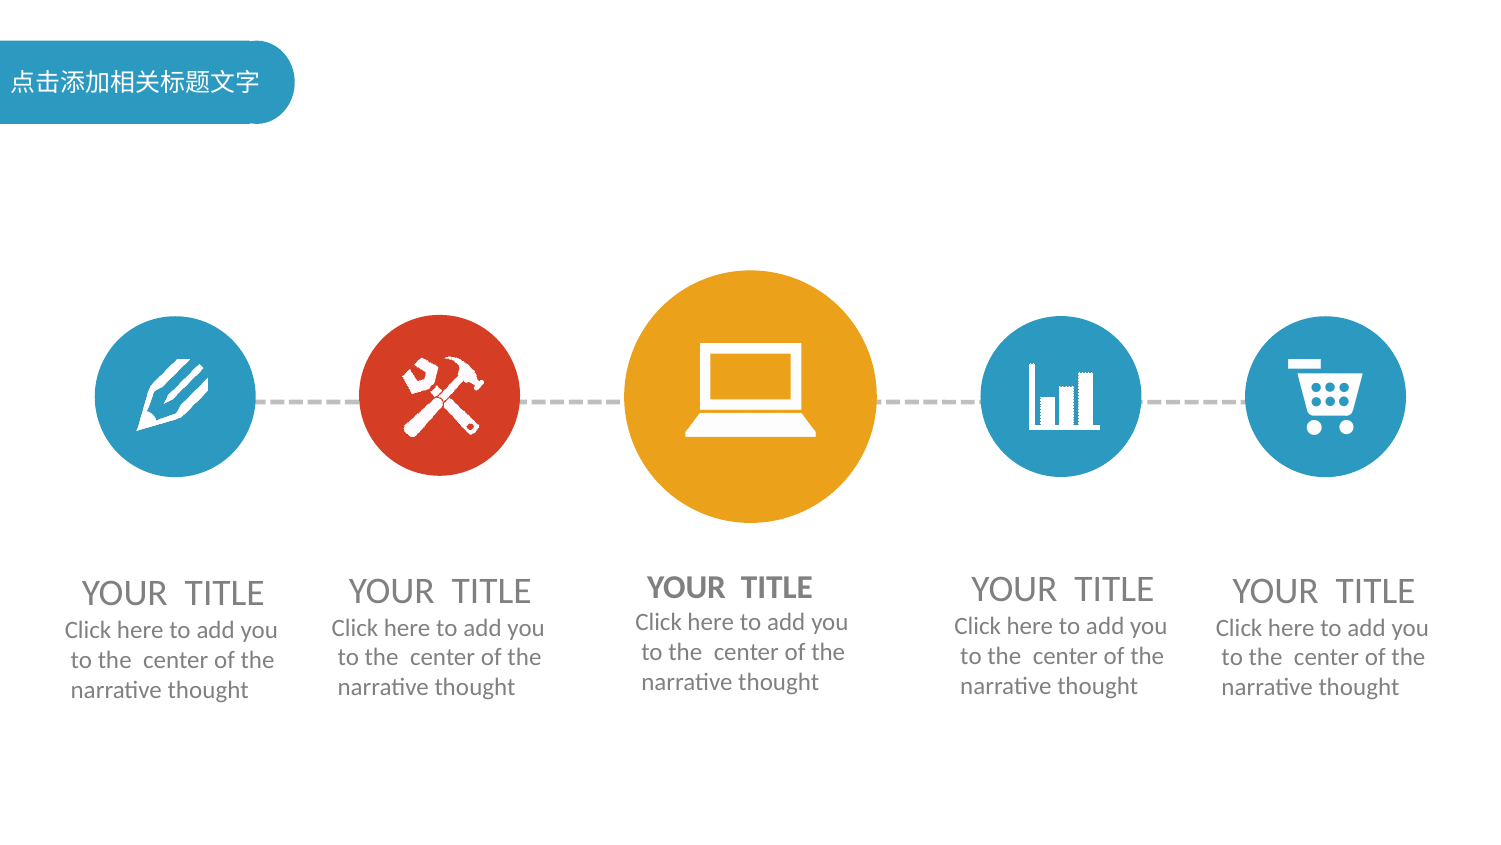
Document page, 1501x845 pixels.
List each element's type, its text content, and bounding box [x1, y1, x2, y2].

picture [685, 343, 816, 437]
picture [136, 359, 208, 431]
text_box YOUR TITLE Click here to add you to the center of the narrative thought [624, 560, 861, 701]
picture [1029, 363, 1100, 430]
text_box [94, 316, 256, 478]
text_box [980, 316, 1142, 477]
text_box [624, 270, 877, 523]
picture [402, 356, 484, 437]
picture [1288, 359, 1363, 435]
text_box [1245, 316, 1407, 478]
text_box YOUR TITLE Click here to add you to the center of the narrative thought [320, 560, 557, 707]
text_box YOUR TITLE Click here to add you to the center of the narrative thought [53, 562, 291, 709]
text_box [359, 314, 521, 476]
text_box YOUR TITLE Click here to add you to the center of the narrative thought [1204, 560, 1442, 707]
text_box YOUR TITLE Click here to add you to the center of the narrative thought [943, 558, 1180, 705]
